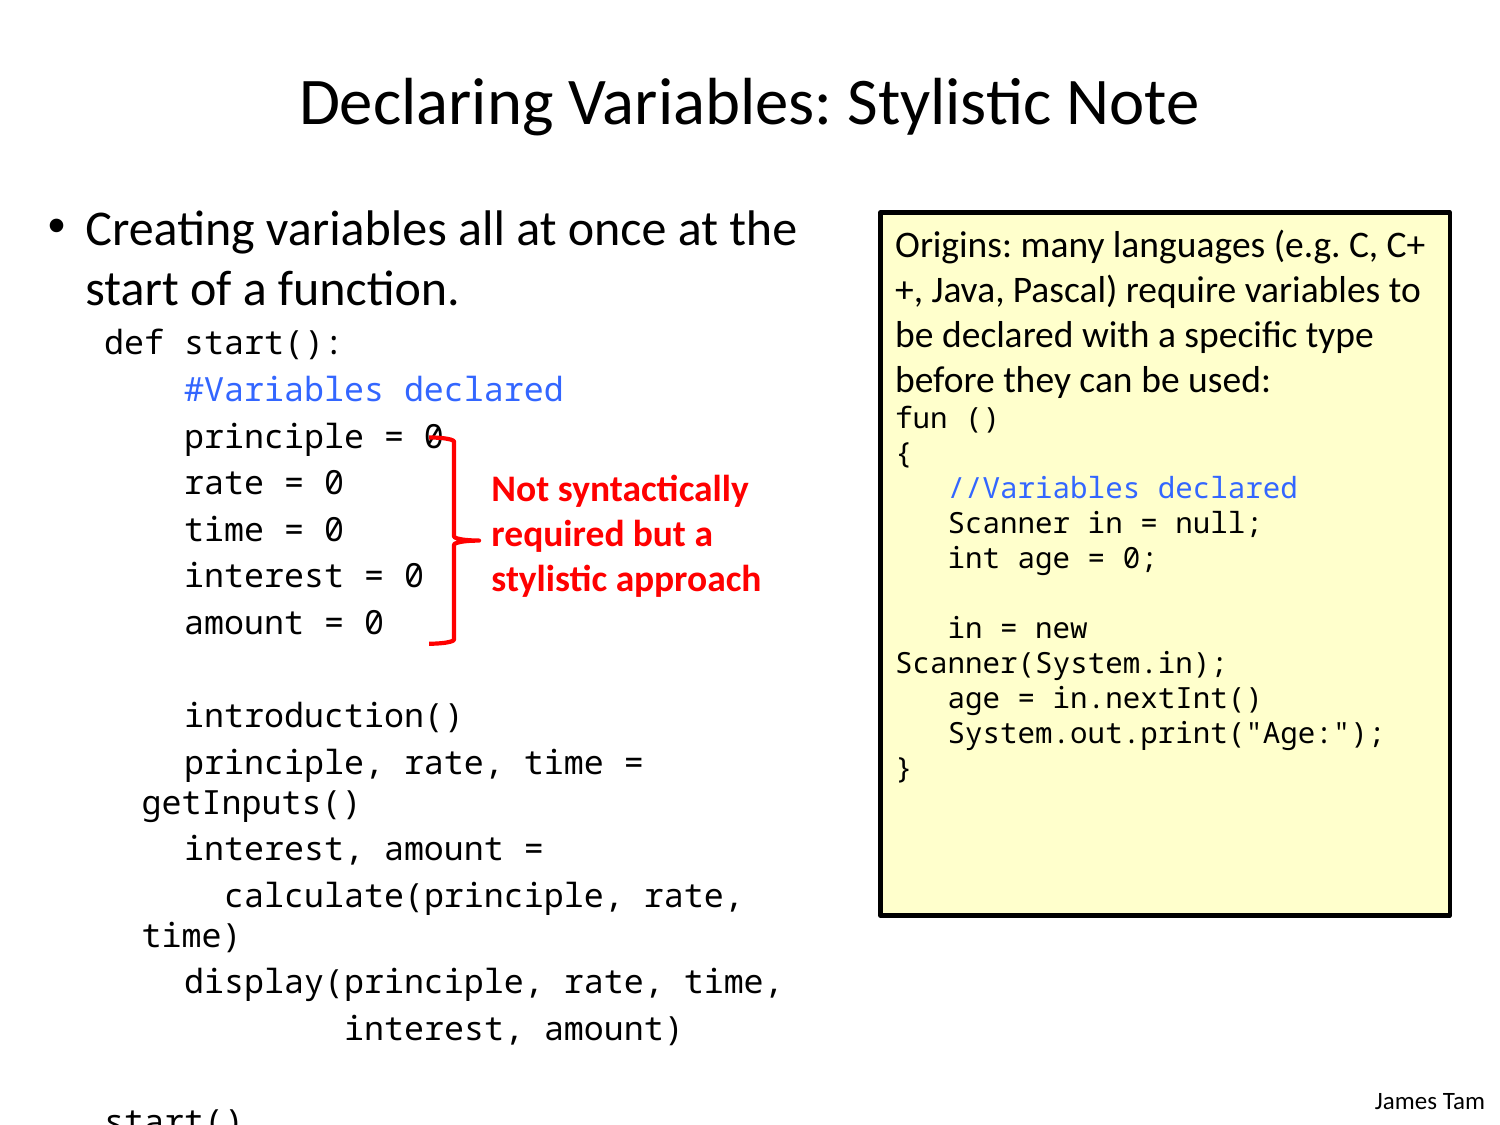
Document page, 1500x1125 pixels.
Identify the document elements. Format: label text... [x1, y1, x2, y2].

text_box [428, 437, 834, 663]
title Declaring Variables: Stylistic Note [75, 45, 1425, 150]
text_box Origins: many languages (e.g. C, C++, Java, Pascal) require variables to be declared with a specific type before they can be used: fun () { //Variables declared Scanner in = null; int age = 0; in = new Scanner(System.in); age = in.nextInt() System.out.print("Age:"); } [878, 210, 1452, 918]
list Creating variables all at once at the start of a function. def start(): #Variables declared principle = 0 rate = 0 time = 0 interest = 0 amount = 0 introduction() principle, rate, time = getInputs() interest, amount = calculate(principle, rate, time) display(principle, rate, time, interest, amount) start() [32, 187, 833, 1075]
